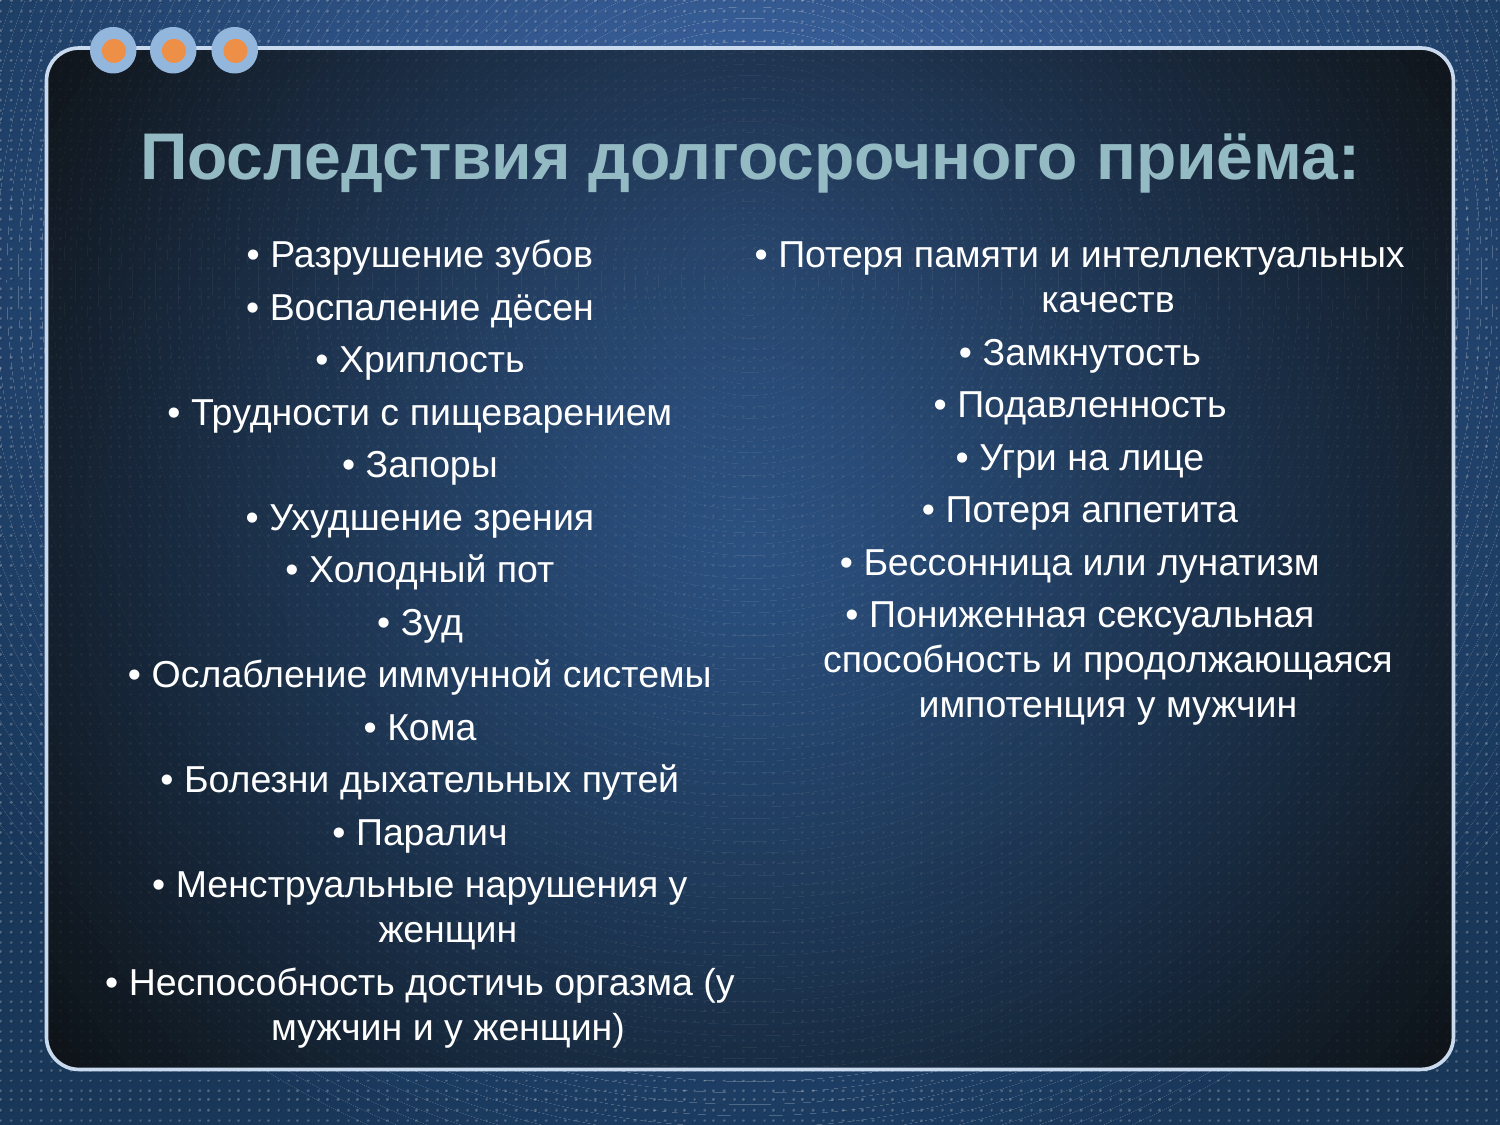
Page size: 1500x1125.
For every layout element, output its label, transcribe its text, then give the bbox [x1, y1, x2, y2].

title Последствия долгосрочного приёма: [82, 75, 1419, 222]
list • Разрушение зубов • Воспаление дёсен • Хриплость • Трудности с пищеварением • Запоры • Ухудшение зрения • Холодный пот • Зуд • Ослабление иммунной системы • Кома • Болезни дыхательных путей • Паралич • Менструальные нарушения у женщин • Неспособность достичь оргазма (у мужчин и у женщин) • Потеря памяти и интеллектуальных качеств • Замкнутость • Подавленность • Угри на лице • Потеря аппетита • Бессонница или лунатизм • Пониженная сексуальная способность и продолжающаяся импотенция у мужчин [75, 222, 1425, 1125]
